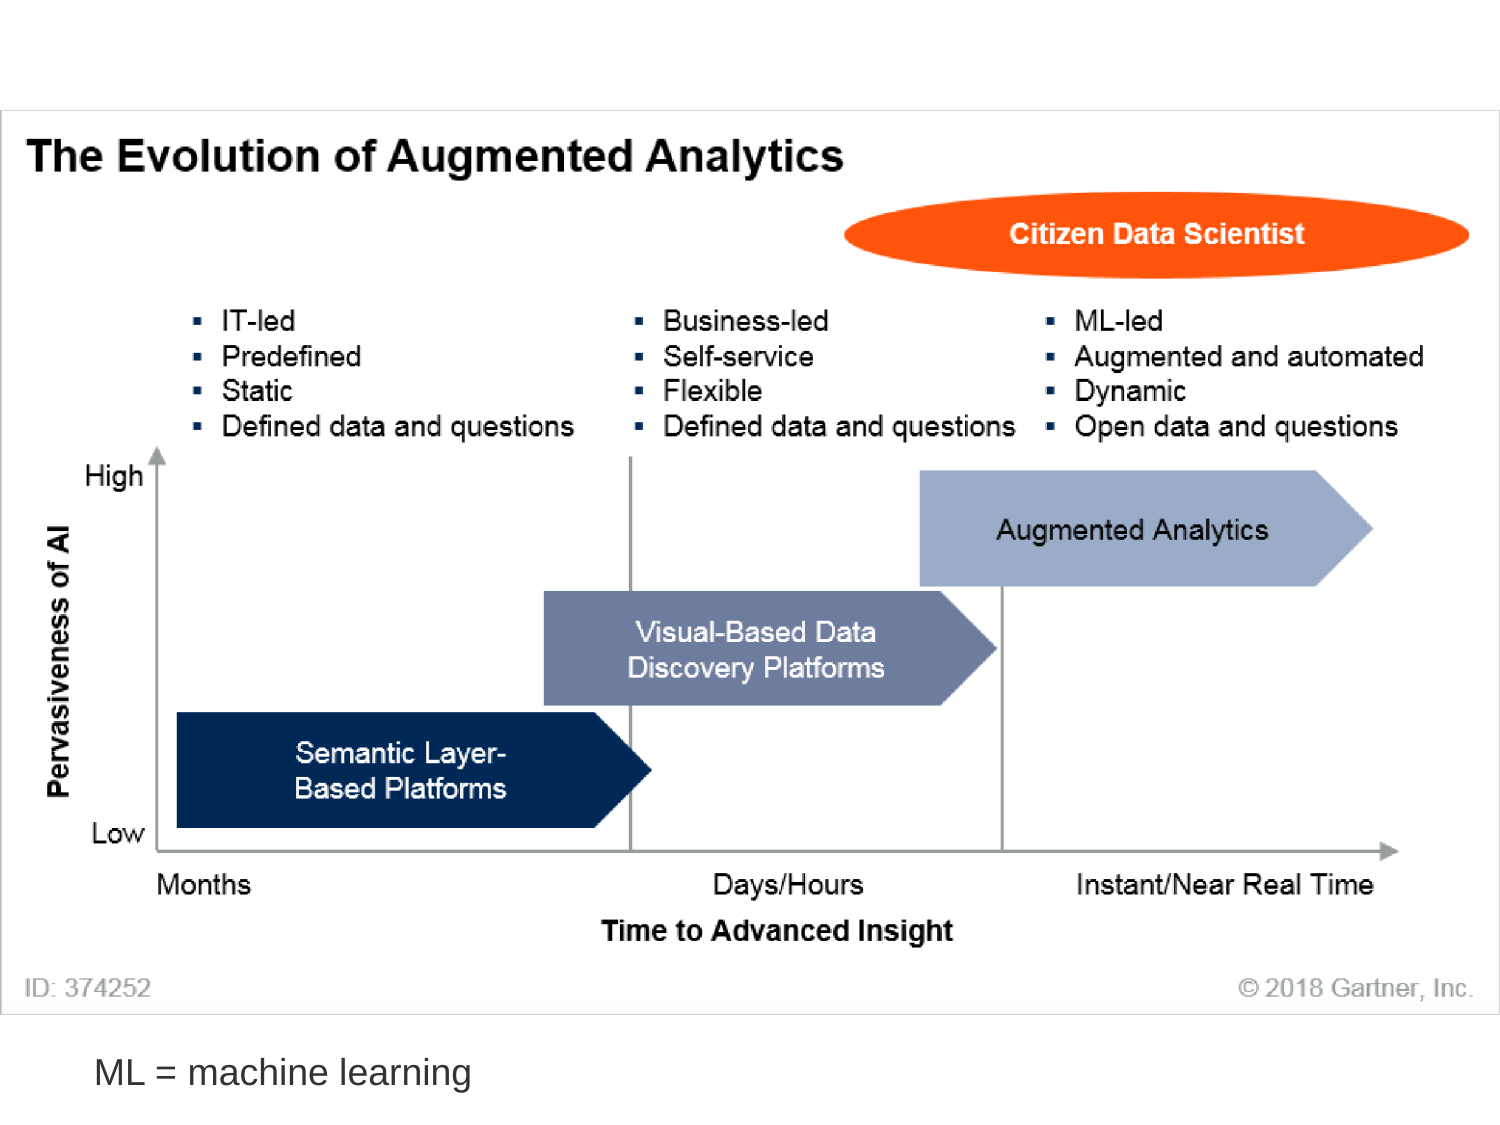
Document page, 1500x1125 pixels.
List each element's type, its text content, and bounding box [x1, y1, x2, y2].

picture [0, 109, 1500, 1015]
text_box ML = machine learning [79, 1040, 488, 1101]
